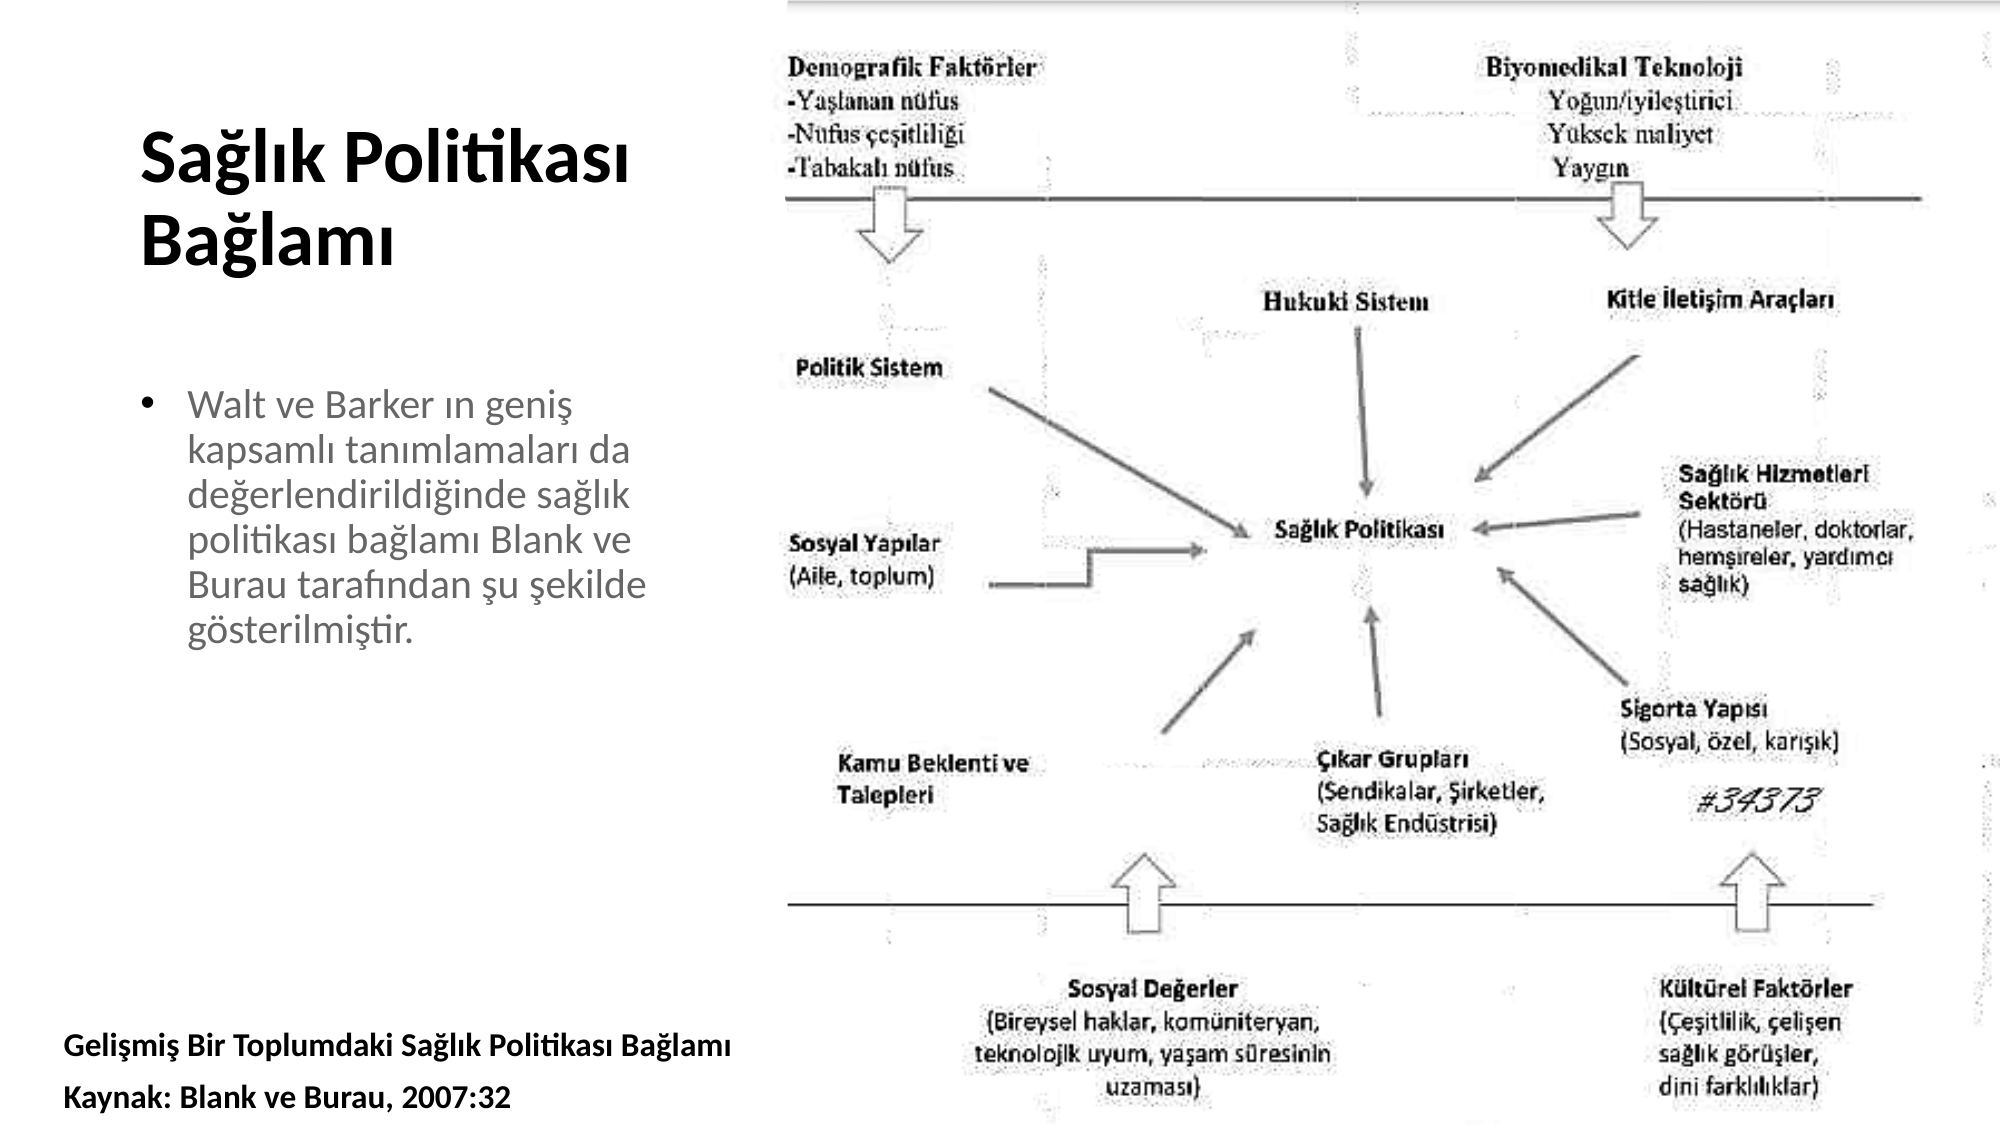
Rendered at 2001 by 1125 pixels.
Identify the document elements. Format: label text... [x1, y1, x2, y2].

text_box [0, 0, 747, 1125]
text_box Gelişmiş Bir Toplumdaki Sağlık Politikası Bağlamı Kaynak: Blank ve Burau, 2007:32 [48, 1015, 747, 1123]
list Walt ve Barker ın geniş kapsamlı tanımlamaları da değerlendirildiğinde sağlık politikası bağlamı Blank ve Burau tarafından şu şekilde gösterilmiştir. [125, 375, 685, 1006]
picture [747, 0, 2000, 1125]
title Sağlık Politikası Bağlamı [125, 108, 685, 354]
